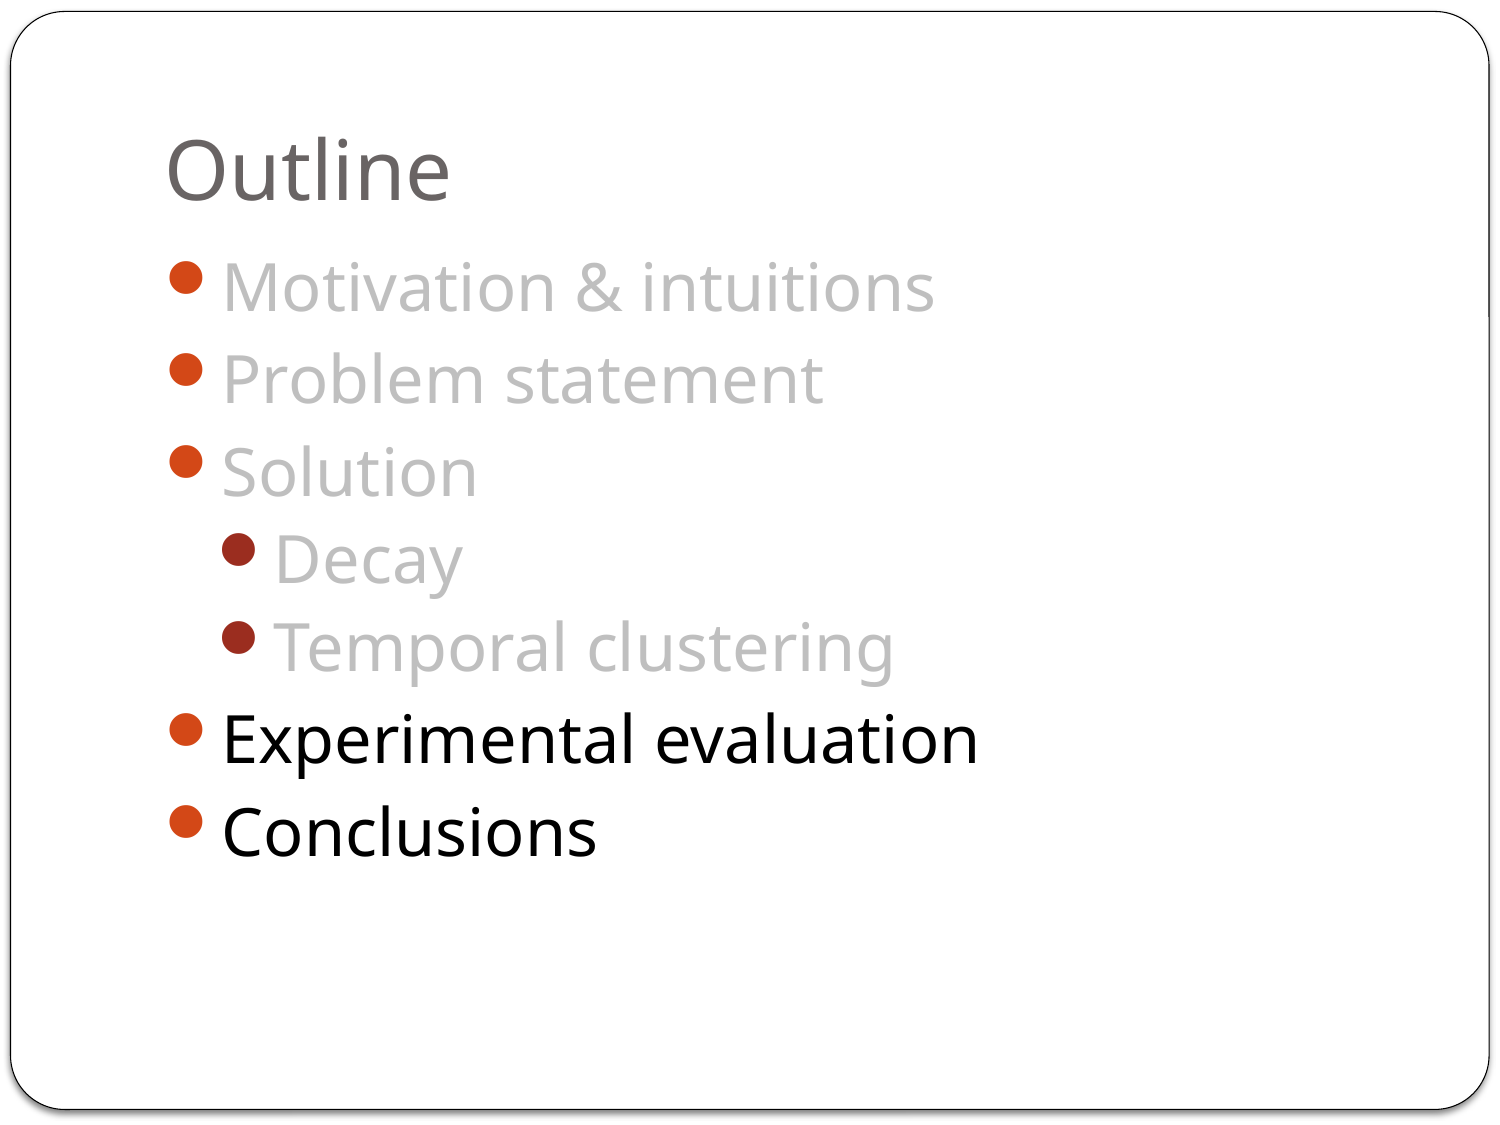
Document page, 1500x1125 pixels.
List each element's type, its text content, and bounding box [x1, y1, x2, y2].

title Outline [150, 45, 1425, 233]
list Motivation & intuitions Problem statement Solution Decay Temporal clustering Experimental evaluation Conclusions [150, 237, 1425, 988]
